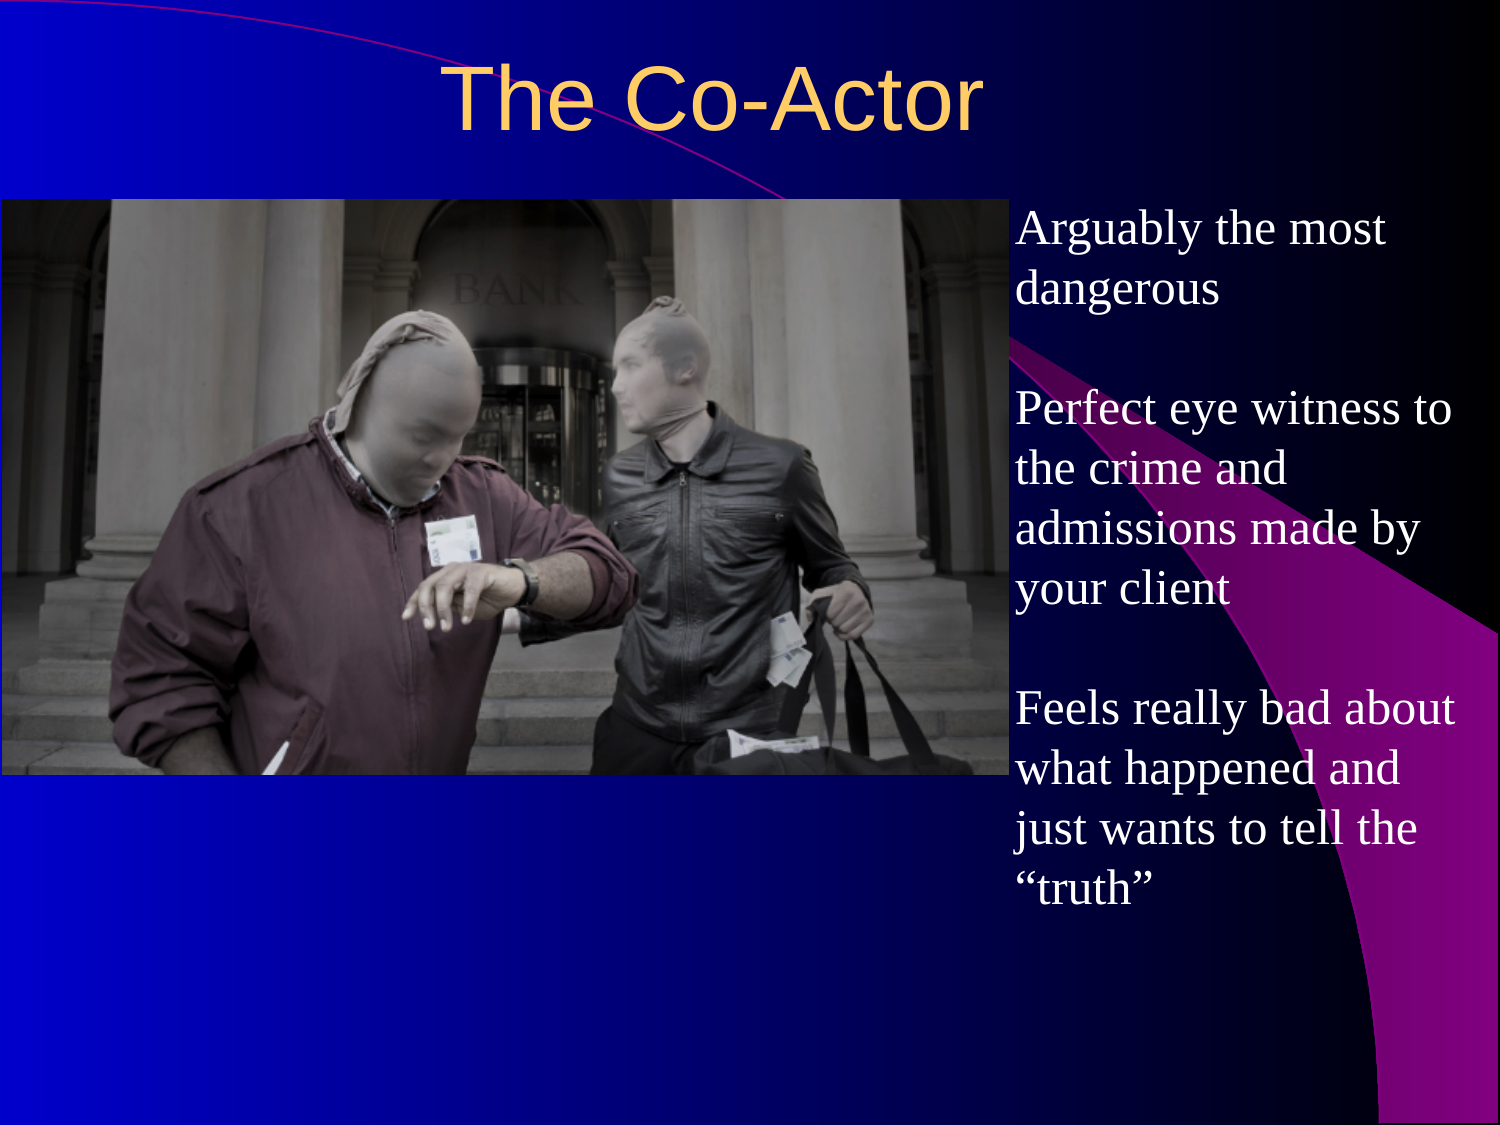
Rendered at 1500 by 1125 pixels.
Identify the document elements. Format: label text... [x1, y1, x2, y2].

title The Co-Actor [75, 0, 1350, 188]
text_box Arguably the most dangerous Perfect eye witness to the crime and admissions made by your client Feels really bad about what happened and just wants to tell the “truth” [999, 187, 1500, 923]
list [2, 199, 1009, 776]
